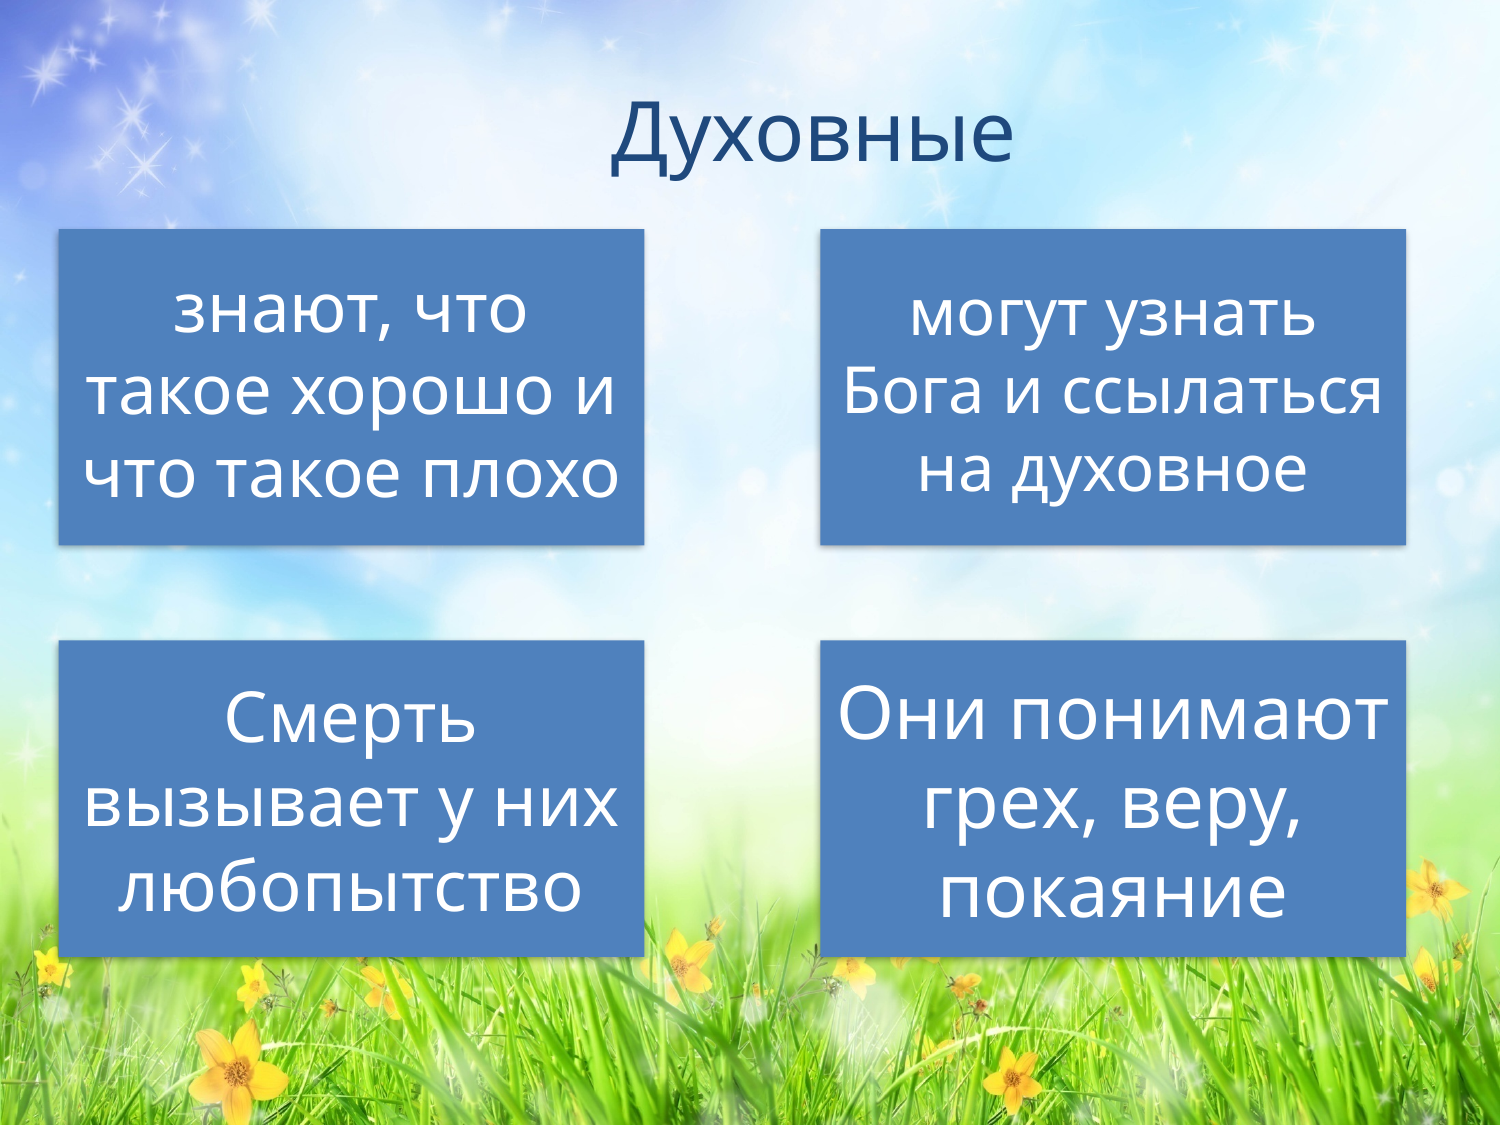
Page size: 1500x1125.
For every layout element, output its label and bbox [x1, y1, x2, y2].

text_box [58, 228, 1407, 1032]
picture [0, 0, 1500, 1125]
